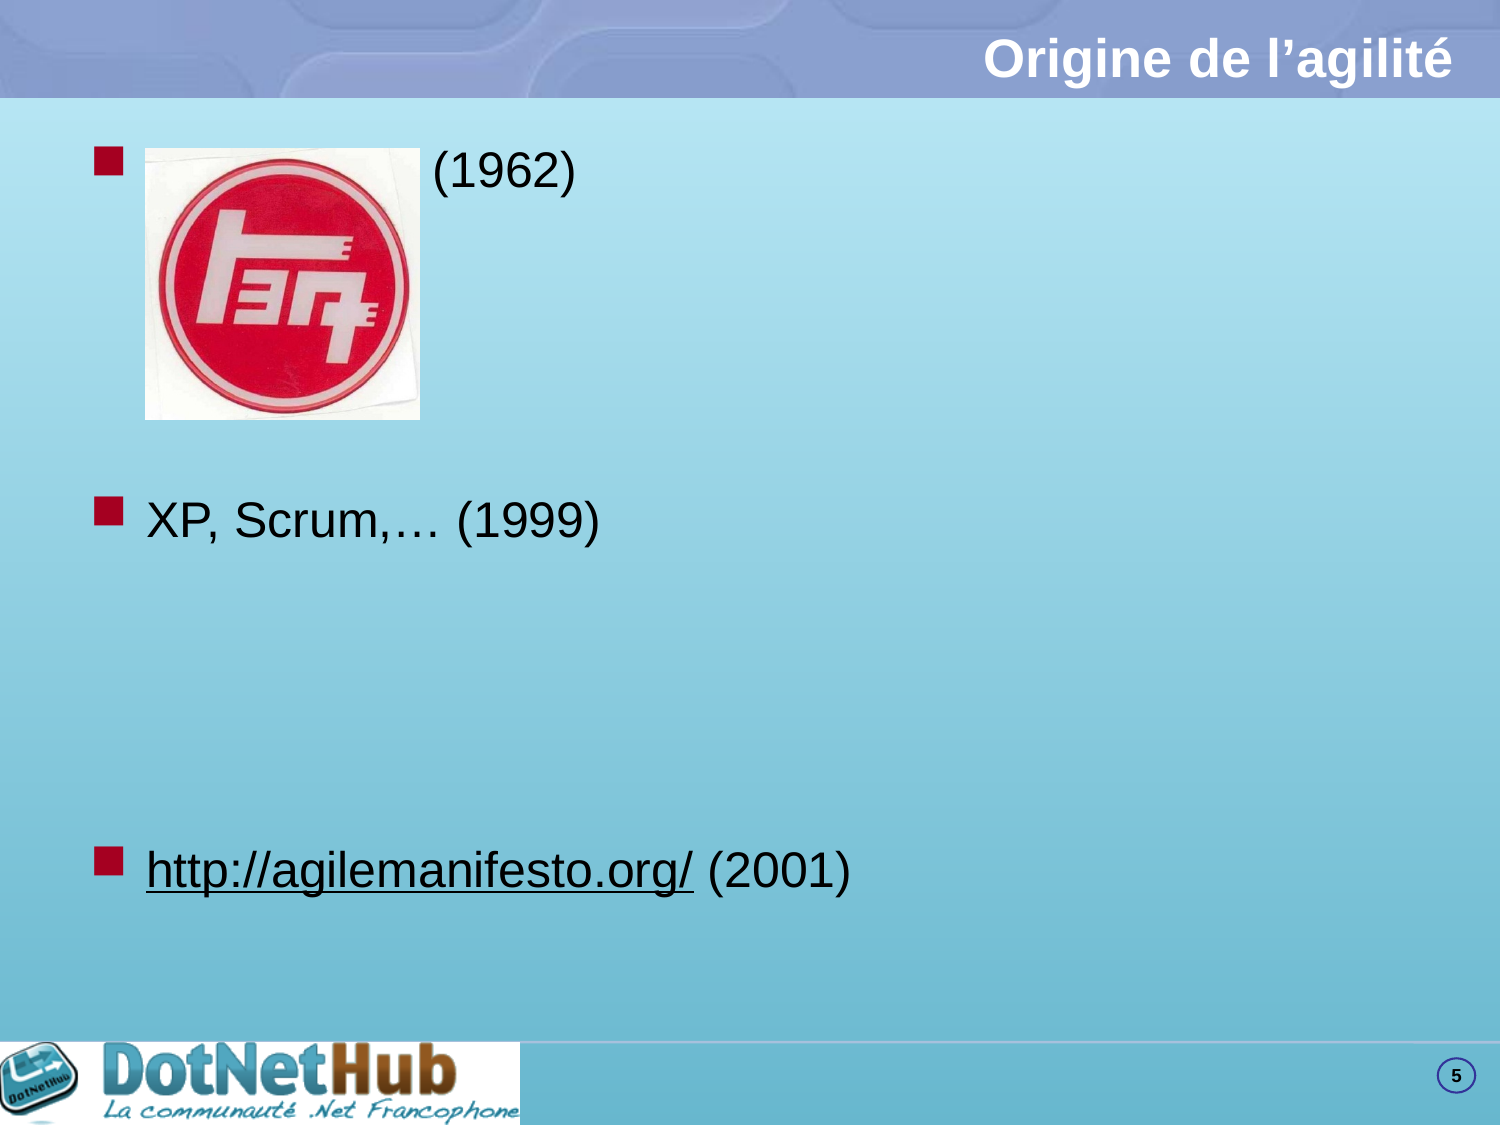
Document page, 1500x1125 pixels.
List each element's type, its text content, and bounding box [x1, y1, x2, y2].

picture [0, 0, 1500, 98]
picture [0, 1042, 520, 1125]
title Origine de l’agilité [31, 21, 1469, 91]
picture [145, 148, 420, 420]
list Toyota (1962) XP, Scrum,… (1999) http://agilemanifesto.org/ (2001) [74, 130, 1426, 934]
